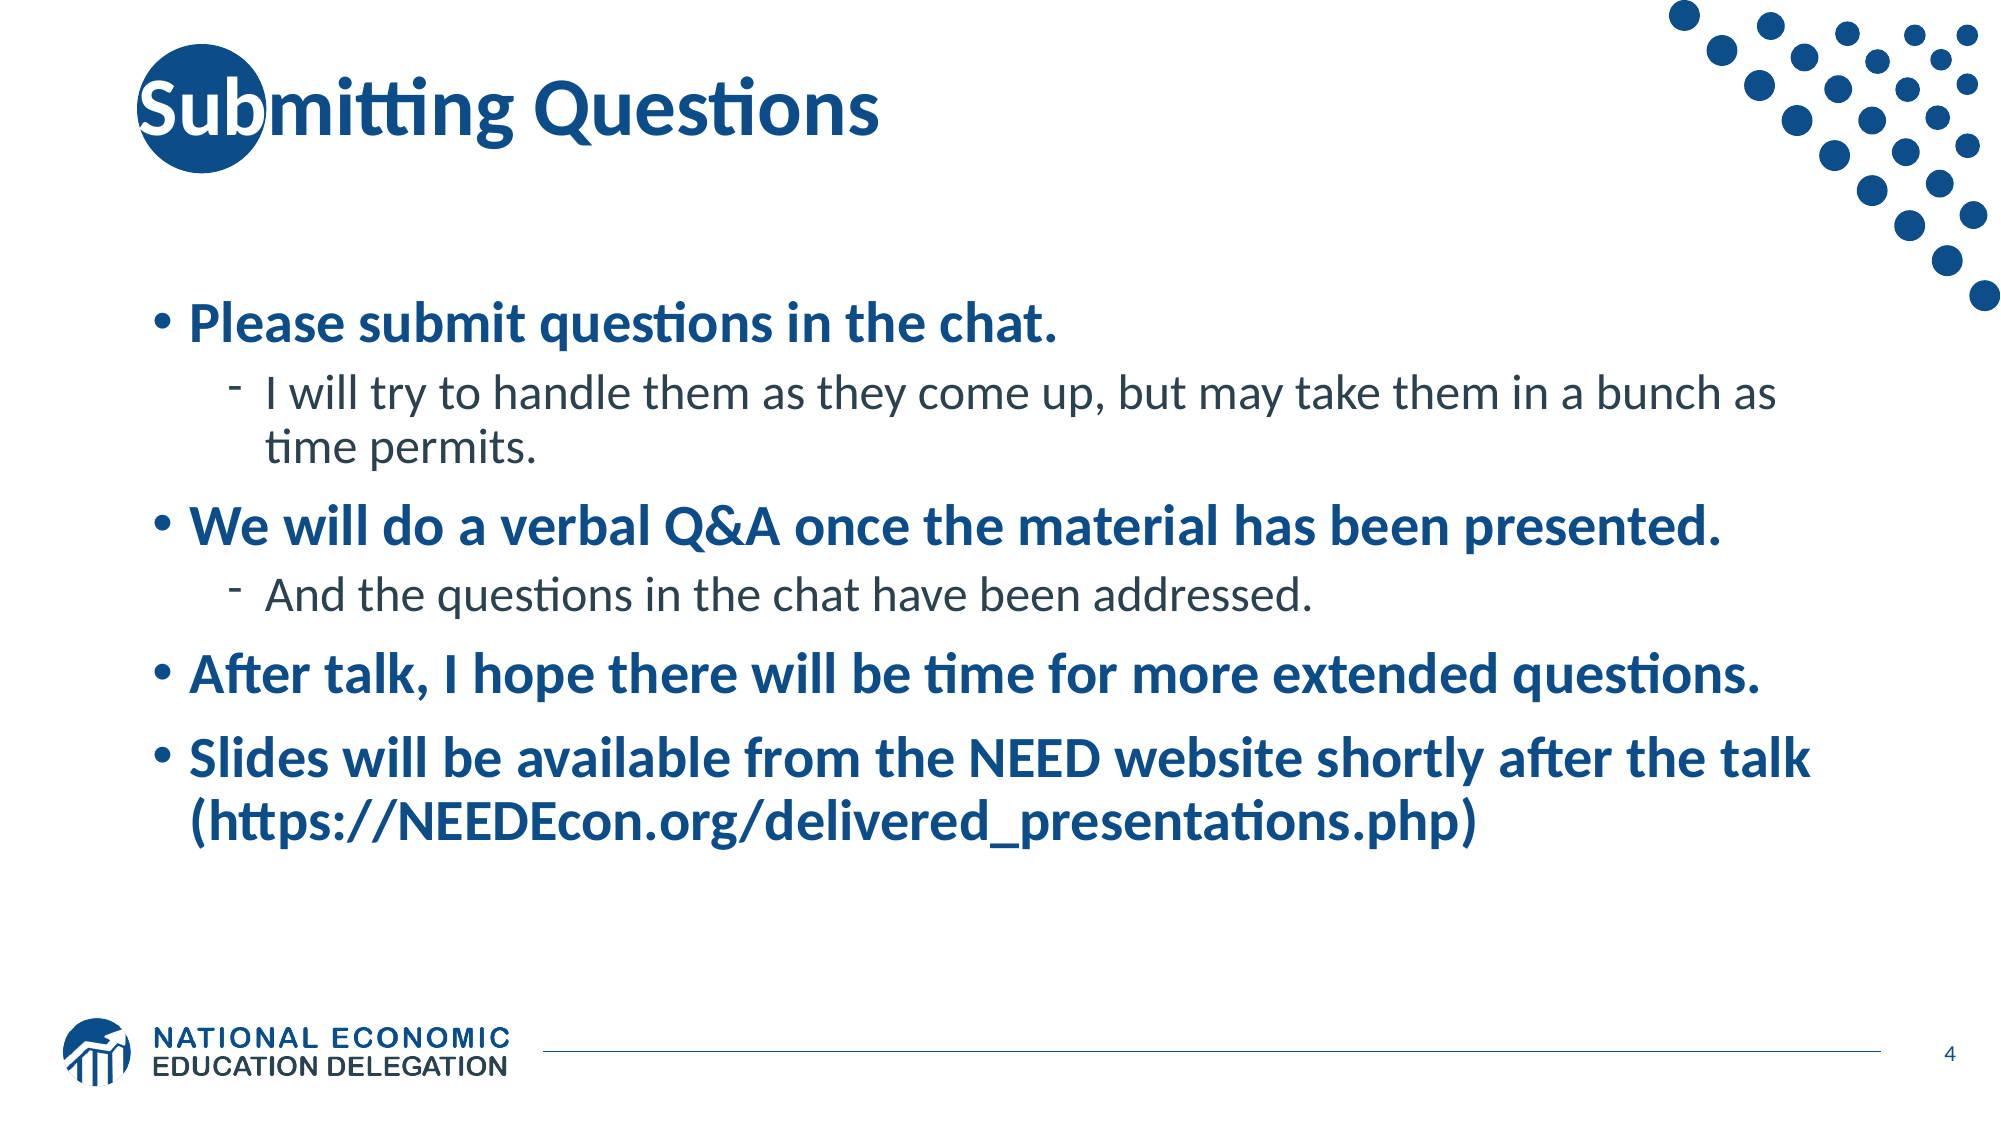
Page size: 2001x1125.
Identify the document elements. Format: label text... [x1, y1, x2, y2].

picture [55, 1013, 520, 1091]
title Submitting Questions [124, 0, 1849, 218]
slide_number 4 [1521, 1022, 1972, 1082]
list Please submit questions in the chat. I will try to handle them as they come up, but may take them in a bunch as time permits. We will do a verbal Q&A once the material has been presented. And the questions in the chat have been addressed. After talk, I hope there will be time for more extended questions. Slides will be available from the NEED website shortly after the talk (https://NEEDEcon.org/delivered_presentations.php) [137, 257, 1863, 972]
